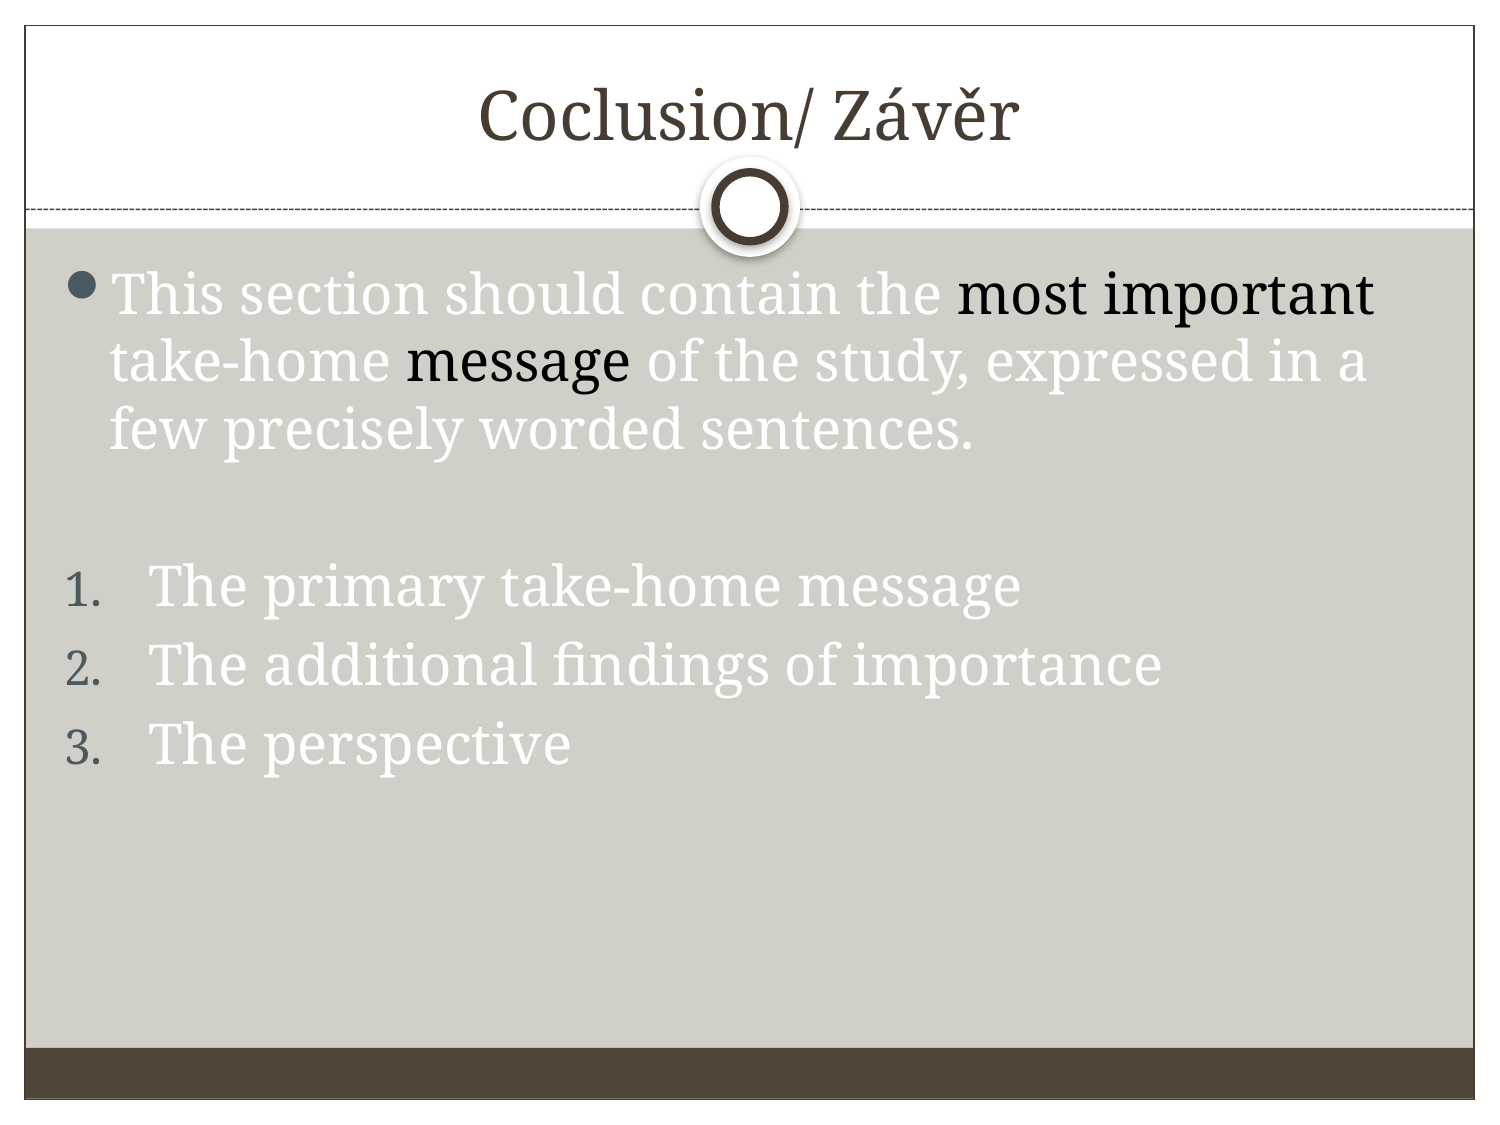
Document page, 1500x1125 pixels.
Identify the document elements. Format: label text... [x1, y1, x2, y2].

list This section should contain the most important take-home message of the study, expressed in a few precisely worded sentences. The primary take-home message The additional findings of importance The perspective [49, 250, 1445, 1001]
title Coclusion/ Závěr [49, 37, 1450, 162]
